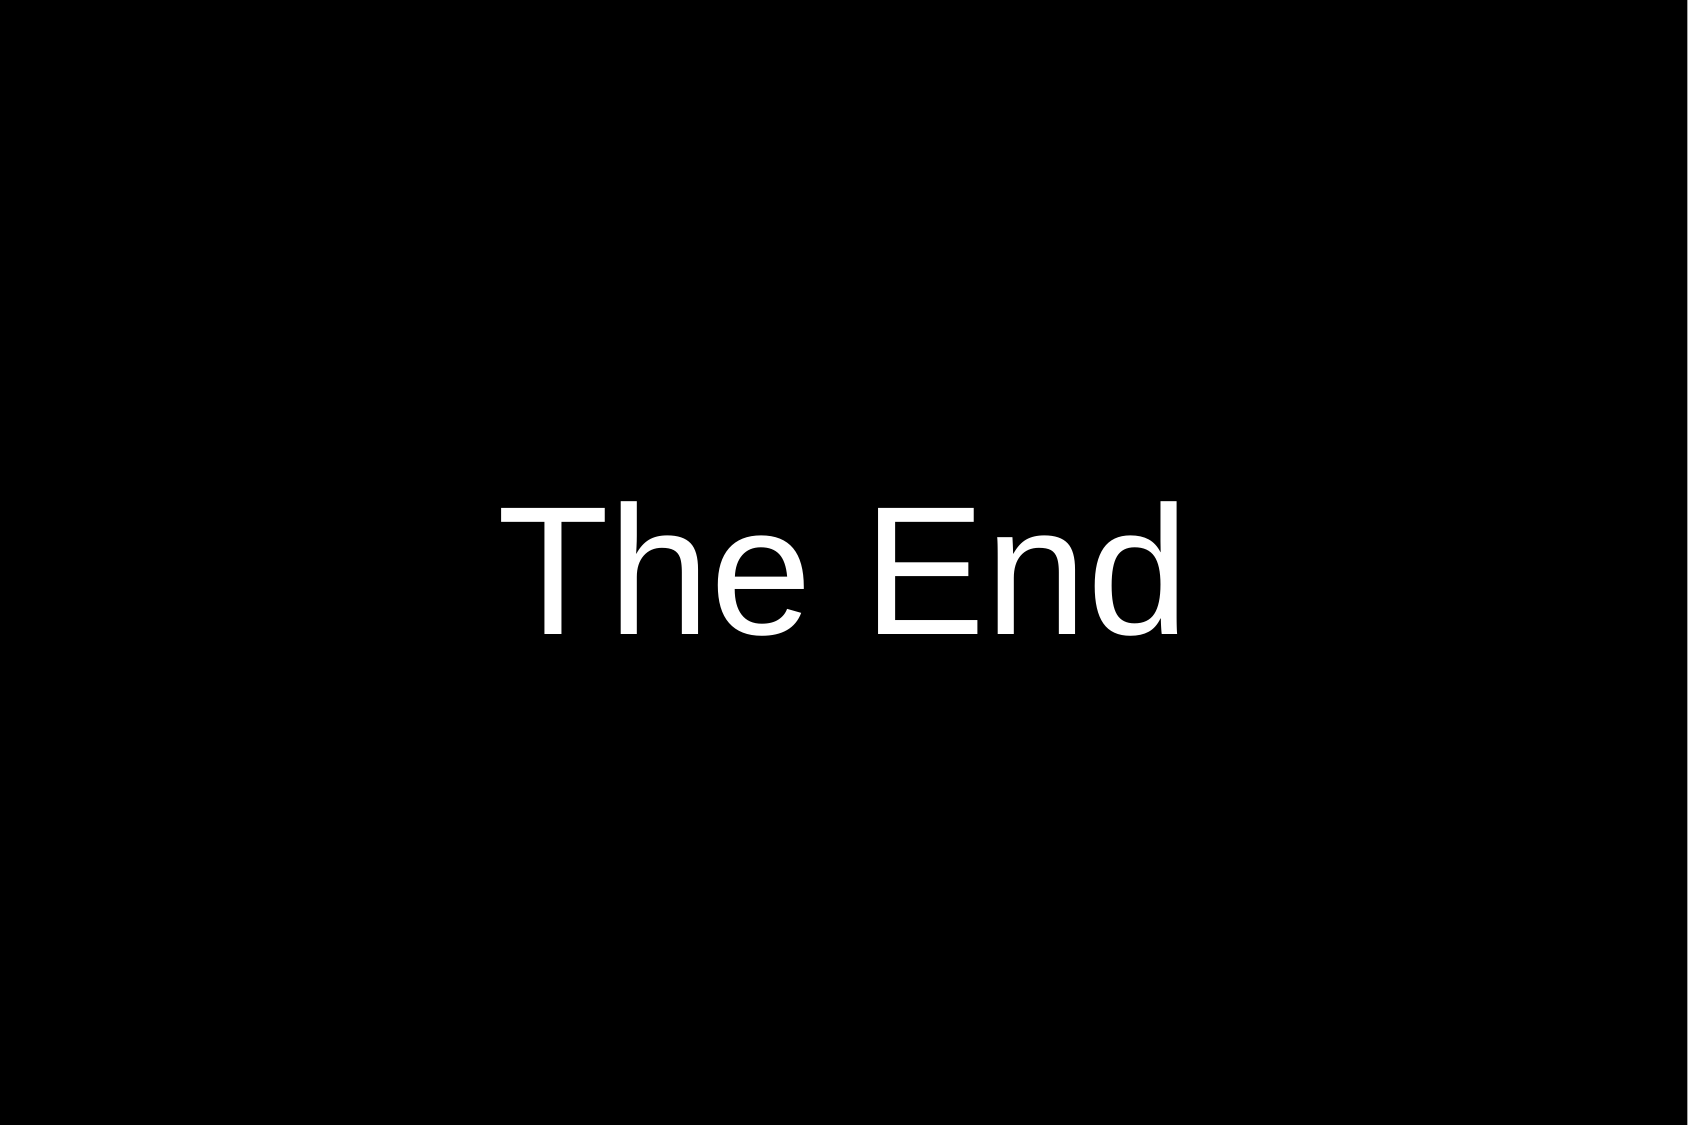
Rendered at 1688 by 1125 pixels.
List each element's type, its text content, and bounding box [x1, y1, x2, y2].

text_box The End [482, 443, 1206, 679]
